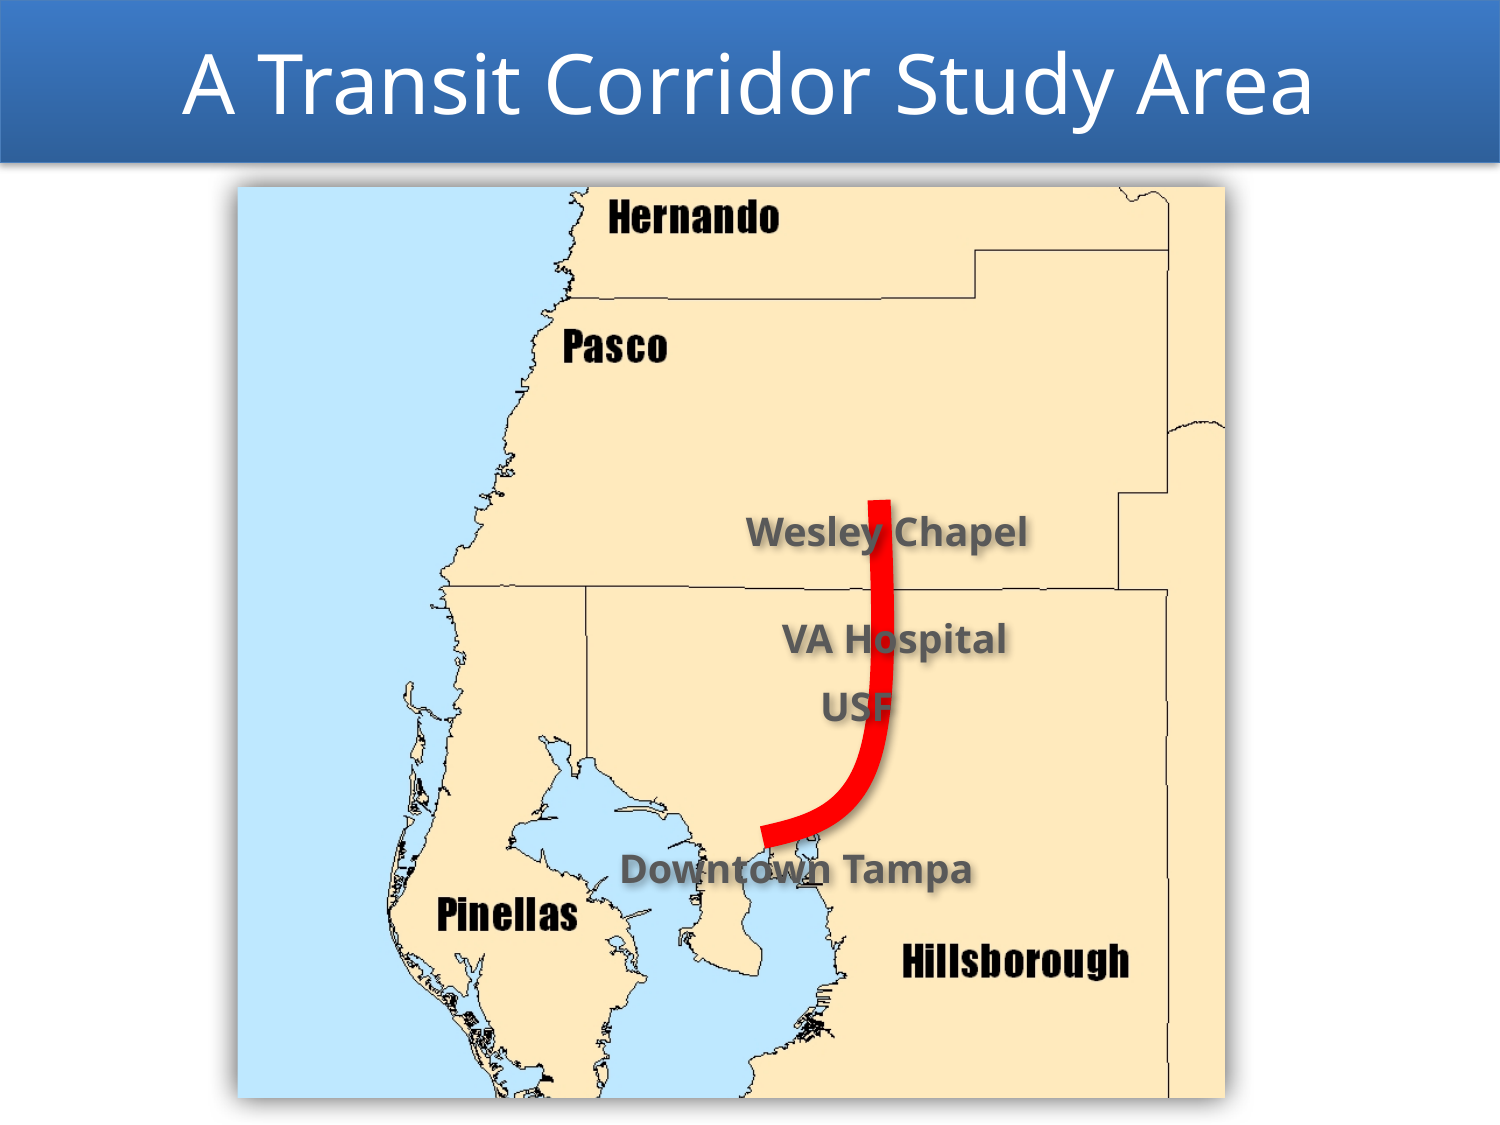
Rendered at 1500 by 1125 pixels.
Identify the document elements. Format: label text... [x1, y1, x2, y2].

text_box A Transit Corridor Study Area [74, 12, 1425, 150]
picture [237, 187, 1226, 1098]
text_box [0, 0, 1500, 163]
